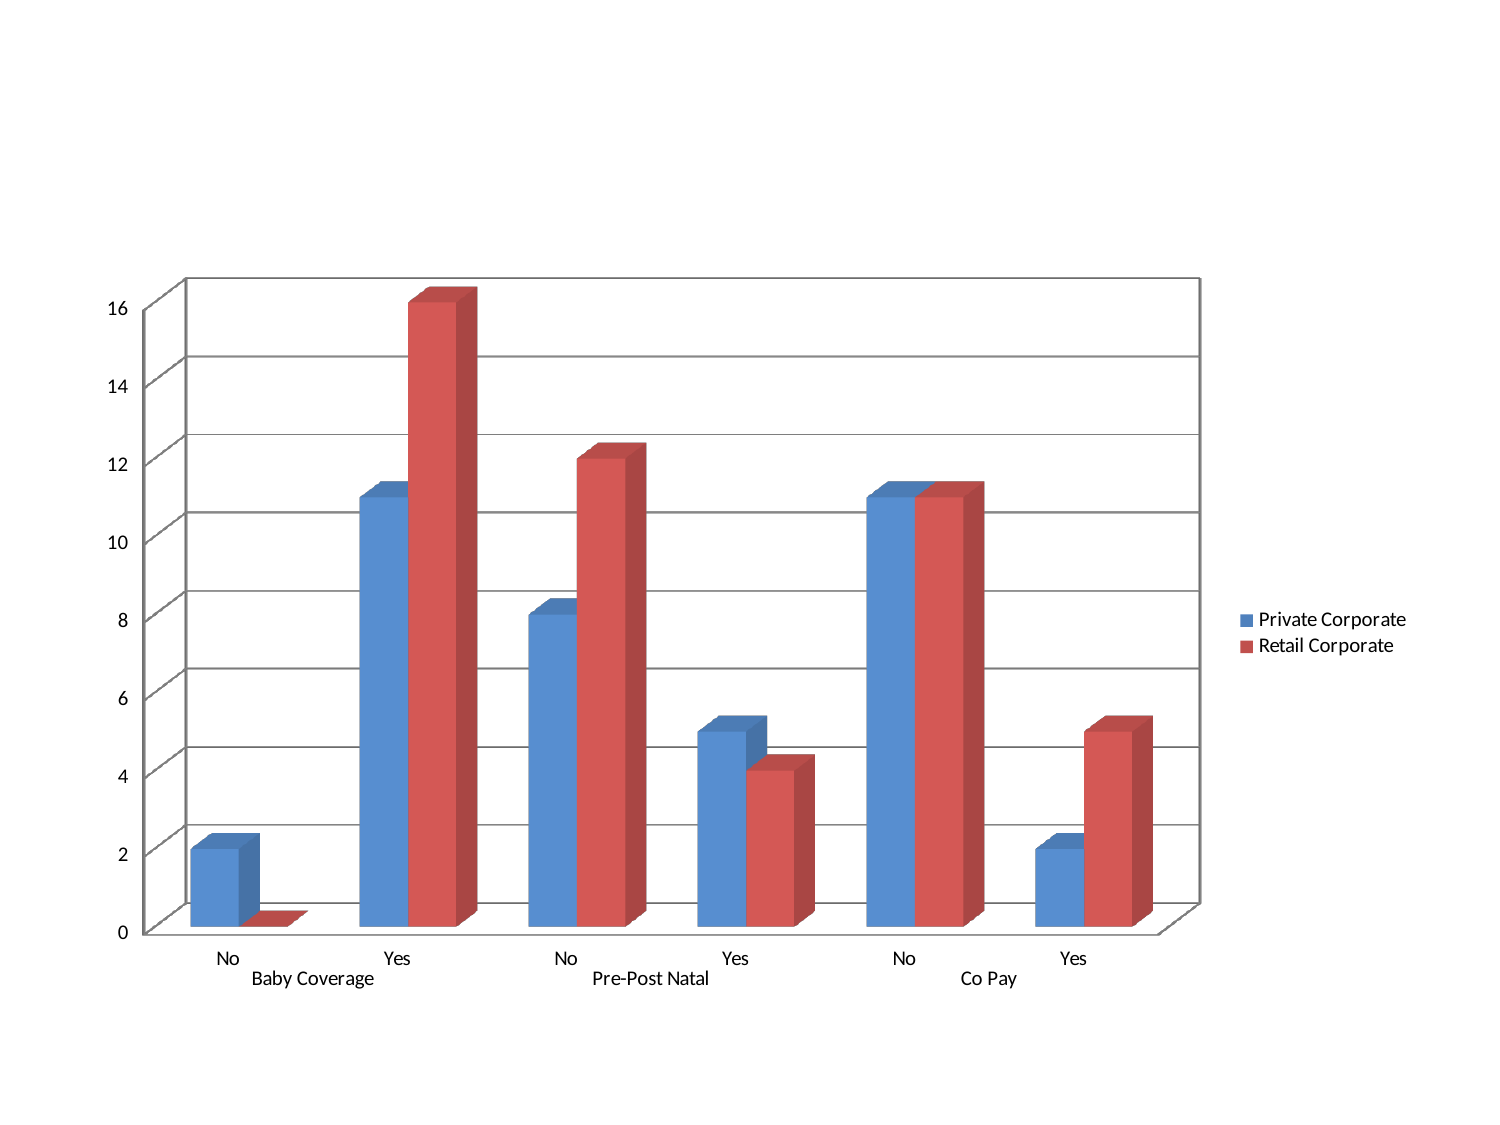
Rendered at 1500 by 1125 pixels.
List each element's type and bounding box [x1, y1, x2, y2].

chart [74, 262, 1426, 1006]
